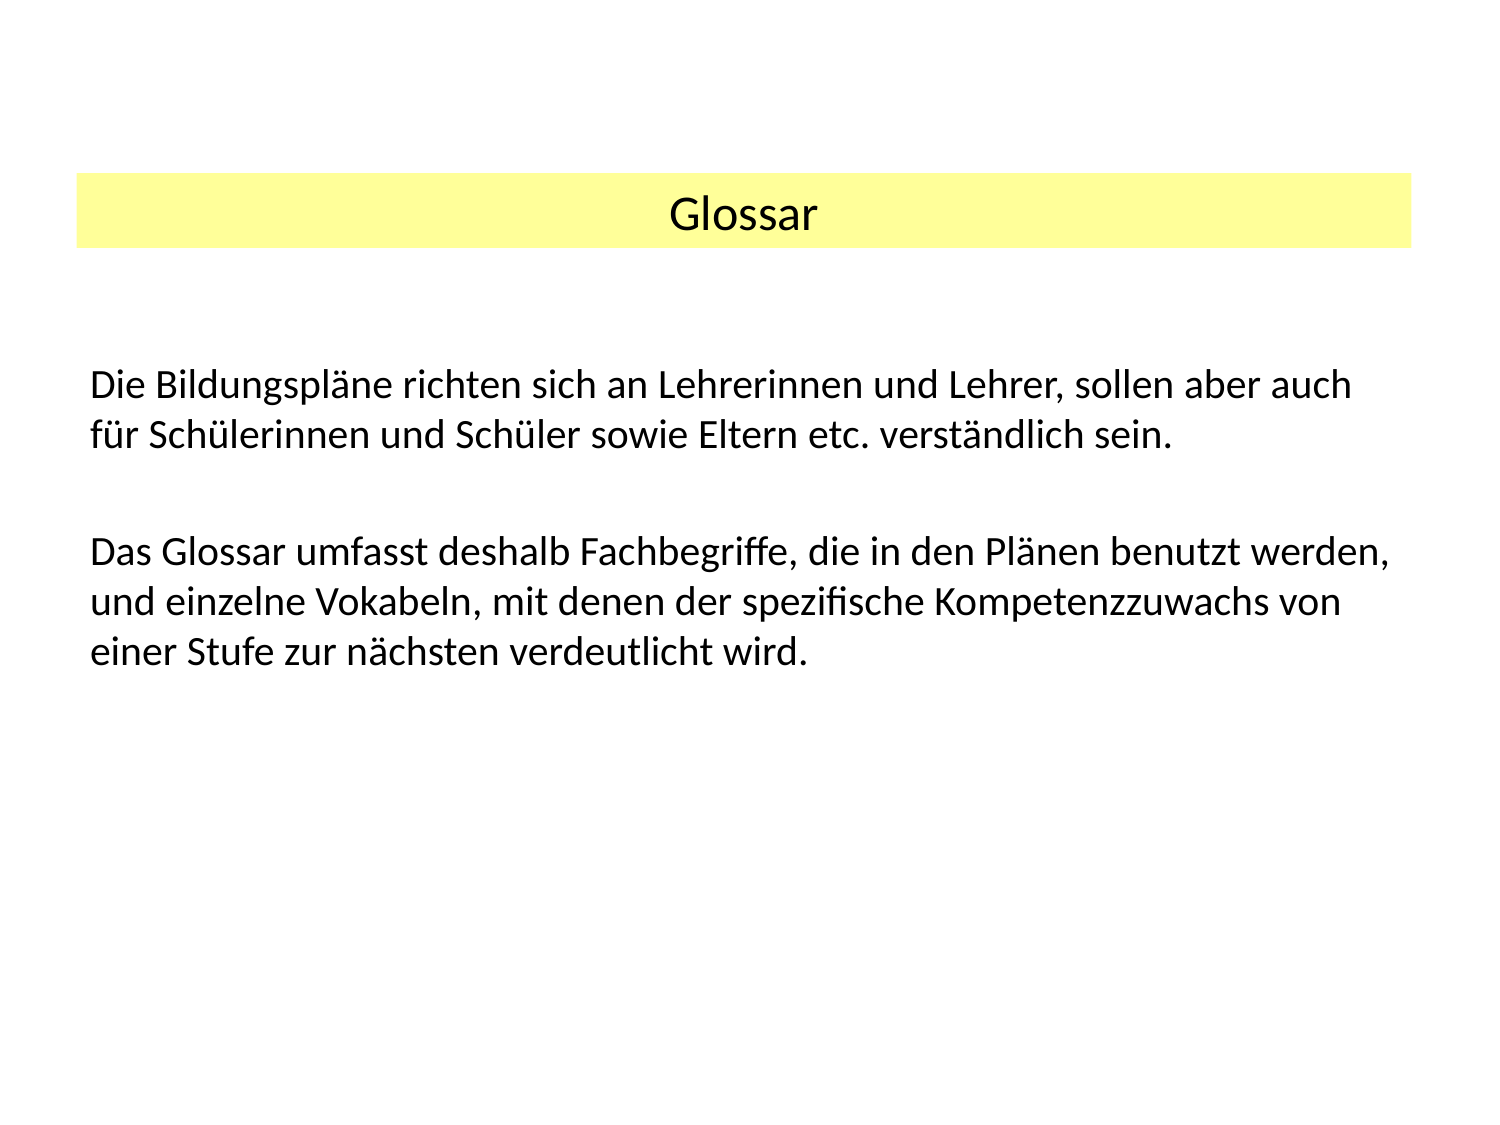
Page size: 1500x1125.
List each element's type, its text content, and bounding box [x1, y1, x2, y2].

text_box Glossar [76, 173, 1412, 248]
list Die Bildungspläne richten sich an Lehrerinnen und Lehrer, sollen aber auch für Schülerinnen und Schüler sowie Eltern etc. verständlich sein. Das Glossar umfasst deshalb Fachbegriffe, die in den Plänen benutzt werden, und einzelne Vokabeln, mit denen der spezifische Kompetenzzuwachs von einer Stufe zur nächsten verdeutlicht wird. [74, 290, 1426, 906]
